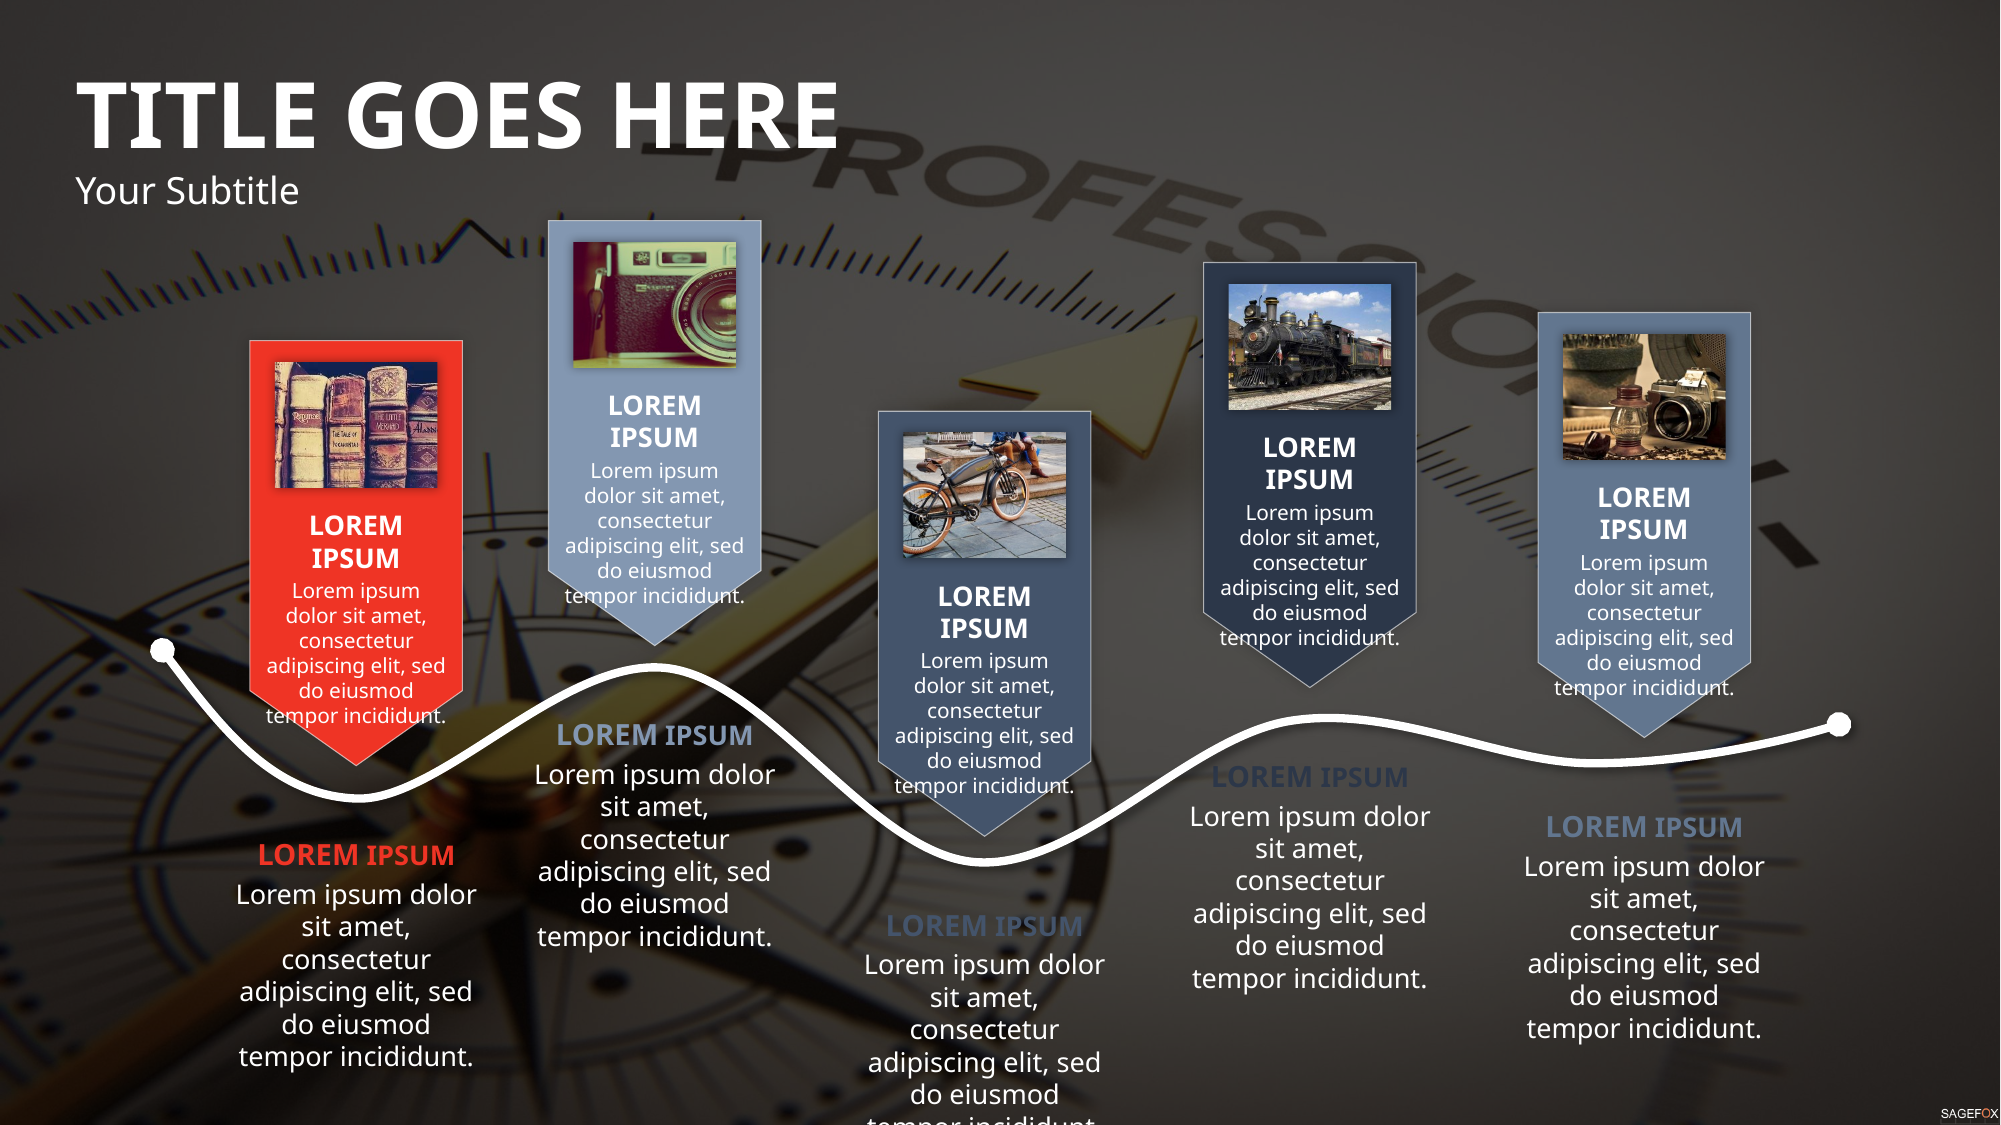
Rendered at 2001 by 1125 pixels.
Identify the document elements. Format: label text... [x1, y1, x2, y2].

text_box LOREM IPSUM Lorem ipsum dolor sit amet, consectetur adipiscing elit, sed do eiusmod tempor incididunt. [514, 709, 795, 960]
text_box TITLE GOES HERE Your Subtitle [60, 49, 1036, 220]
text_box LOREM IPSUM Lorem ipsum dolor sit amet, consectetur adipiscing elit, sed do eiusmod tempor incididunt. [1170, 751, 1450, 1002]
text_box [1091, 691, 1845, 828]
picture [0, 0, 2001, 1125]
text_box [156, 644, 249, 753]
text_box [463, 663, 878, 818]
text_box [548, 220, 761, 646]
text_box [249, 340, 463, 766]
text_box [905, 837, 1075, 864]
text_box [265, 766, 450, 800]
text_box LOREM IPSUM Lorem ipsum dolor sit amet, consectetur adipiscing elit, sed do eiusmod tempor incididunt. [216, 829, 497, 1080]
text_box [878, 411, 1091, 837]
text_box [1538, 312, 1751, 738]
text_box LOREM IPSUM Lorem ipsum dolor sit amet, consectetur adipiscing elit, sed do eiusmod tempor incididunt. [1504, 801, 1785, 1052]
text_box LOREM IPSUM Lorem ipsum dolor sit amet, consectetur adipiscing elit, sed do eiusmod tempor incididunt. [844, 899, 1125, 1125]
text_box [1203, 262, 1417, 688]
